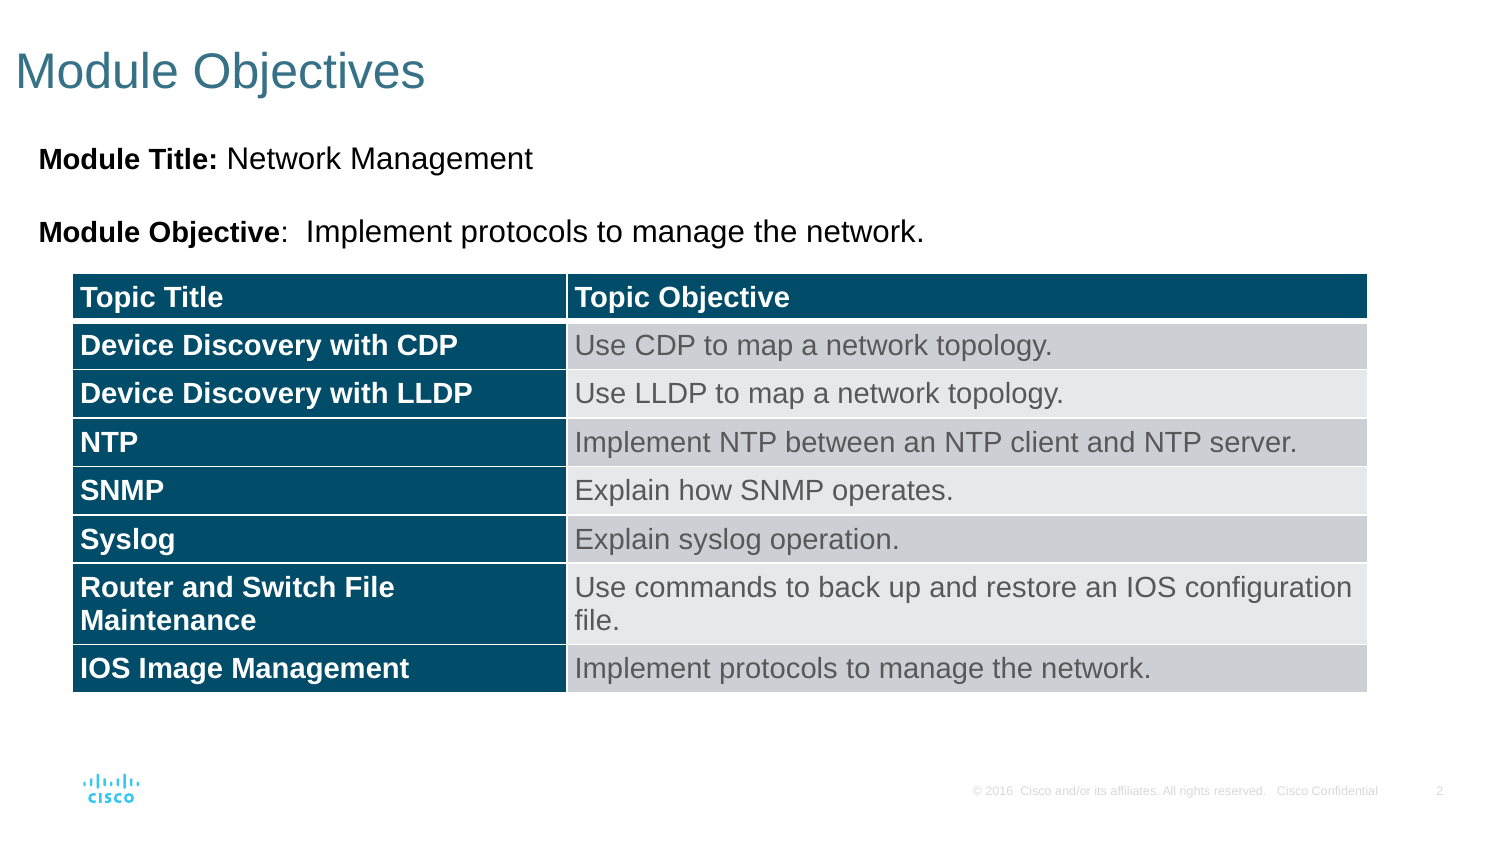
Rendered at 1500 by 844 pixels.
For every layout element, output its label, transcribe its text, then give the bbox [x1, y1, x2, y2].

table_cell Implement NTP between an NTP client and NTP server. [568, 419, 1367, 466]
table_cell Use LLDP to map a network topology. [568, 370, 1367, 417]
table_cell Implement protocols to manage the network. [568, 645, 1367, 692]
table_cell Router and Switch File Maintenance [73, 564, 566, 644]
table_cell Use CDP to map a network topology. [568, 324, 1367, 369]
table_cell SNMP [73, 467, 566, 514]
table_cell Use commands to back up and restore an IOS configuration file. [568, 564, 1367, 644]
table_cell IOS Image Management [73, 645, 566, 692]
list Module Title: Network Management Module Objective: Implement protocols to manage the network. [23, 131, 1476, 256]
table_cell Explain how SNMP operates. [568, 467, 1367, 514]
table_cell Device Discovery with LLDP [73, 370, 566, 417]
table_cell NTP [73, 419, 566, 466]
table_header Topic Title [73, 274, 566, 318]
table_cell Explain syslog operation. [568, 516, 1367, 562]
table_header Topic Objective [568, 274, 1367, 318]
title Module Objectives [0, 6, 1500, 131]
table_cell Device Discovery with CDP [73, 324, 566, 369]
table_cell Syslog [73, 516, 566, 562]
